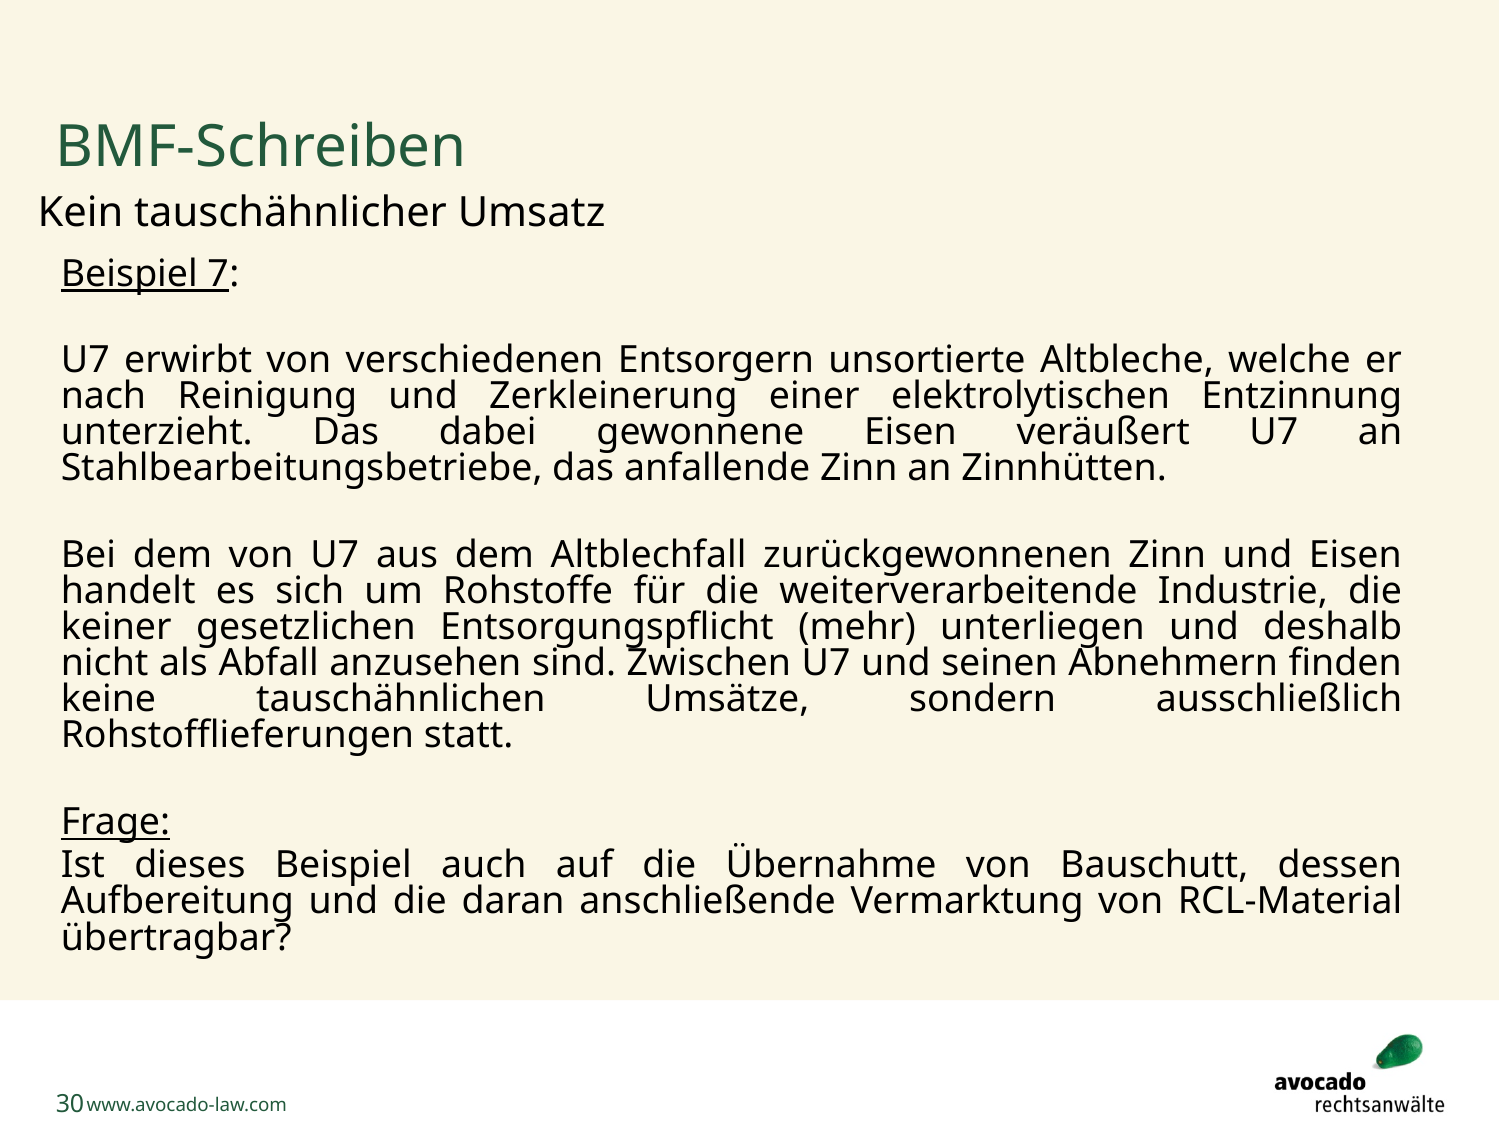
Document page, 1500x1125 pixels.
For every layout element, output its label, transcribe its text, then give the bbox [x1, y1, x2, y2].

text_box Kein tauschähnlicher Umsatz [23, 177, 621, 243]
slide_number 30 [40, 1080, 136, 1125]
picture [1261, 1022, 1451, 1125]
title BMF-Schreiben [40, 89, 1460, 178]
list Beispiel 7: U7 erwirbt von verschiedenen Entsorgern unsortierte Altbleche, welche er nach Reinigung und Zerkleinerung einer elektrolytischen Entzinnung unterzieht. Das dabei gewonnene Eisen veräußert U7 an Stahlbearbeitungsbetriebe, das anfallende Zinn an Zinnhütten. Bei dem von U7 aus dem Altblechfall zurückgewonnenen Zinn und Eisen handelt es sich um Rohstoffe für die weiterverarbeitende Industrie, die keiner gesetzlichen Entsorgungspflicht (mehr) unterliegen und deshalb nicht als Abfall anzusehen sind. Zwischen U7 und seinen Abnehmern finden keine tauschähnlichen Umsätze, sondern ausschließlich Rohstofflieferungen statt. Frage: Ist dieses Beispiel auch auf die Übernahme von Bauschutt, dessen Aufbereitung und die daran anschließende Vermarktung von RCL-Material übertragbar? [45, 249, 1419, 878]
